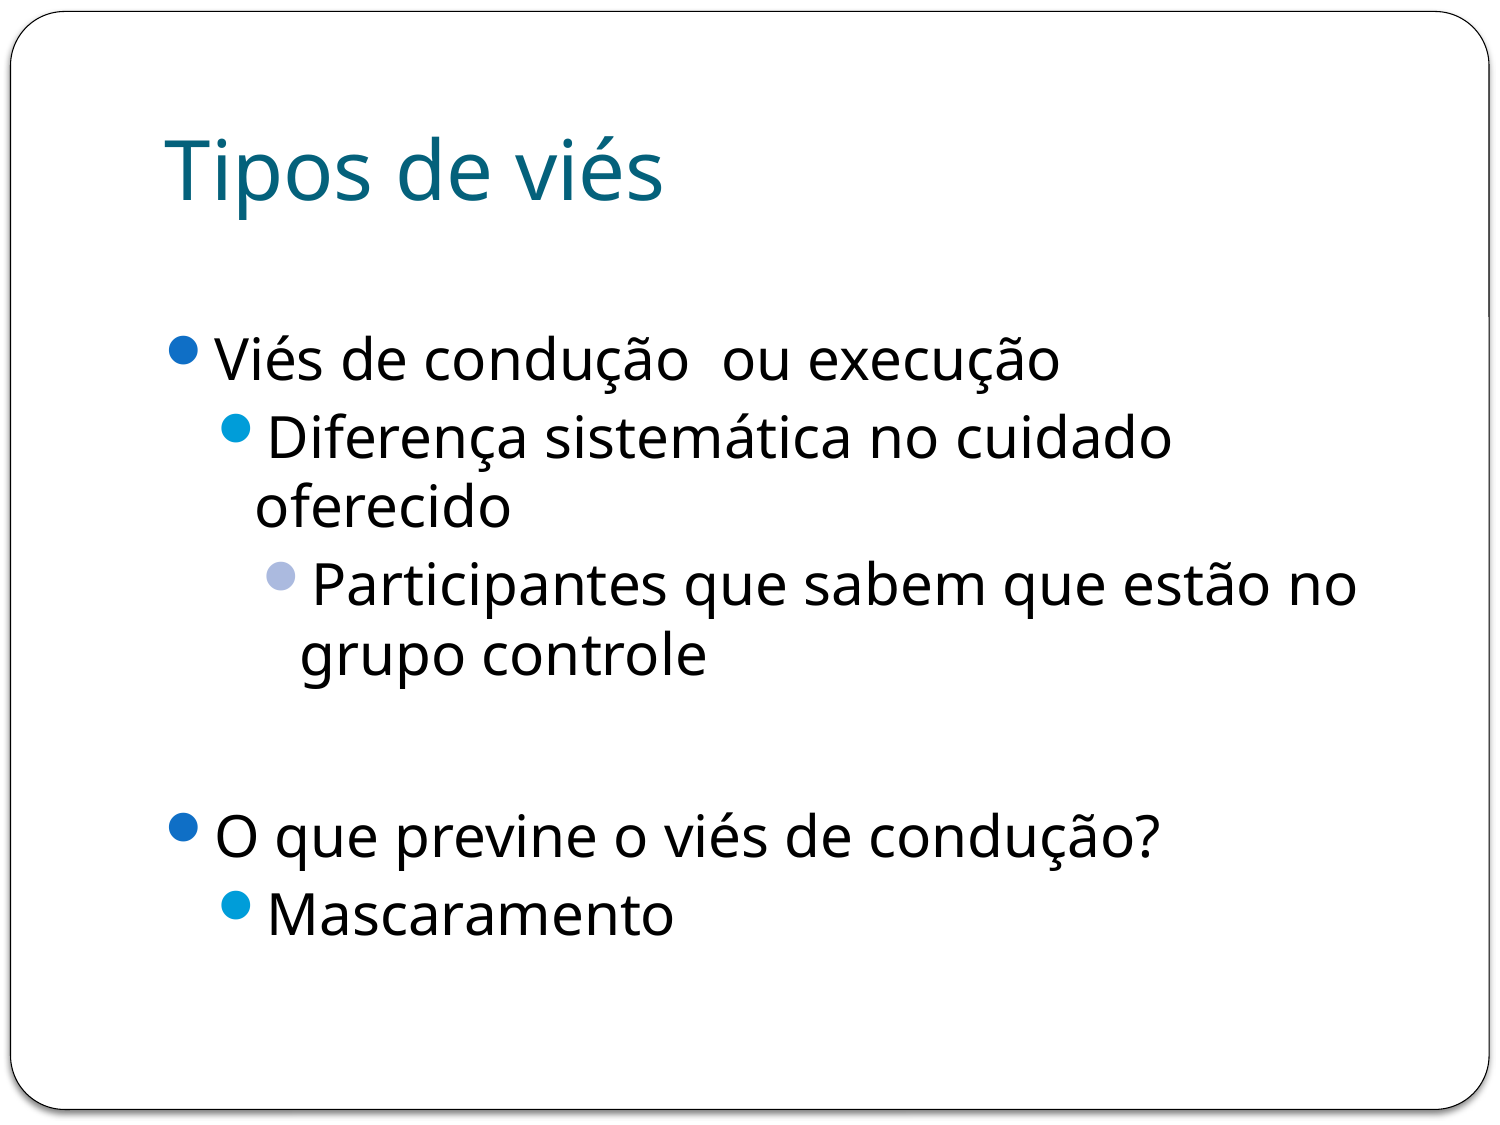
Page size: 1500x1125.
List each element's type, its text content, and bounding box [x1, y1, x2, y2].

title Tipos de viés [150, 45, 1425, 233]
list Viés de condução ou execução Diferença sistemática no cuidado oferecido Participantes que sabem que estão no grupo controle O que previne o viés de condução? Mascaramento [150, 237, 1425, 988]
